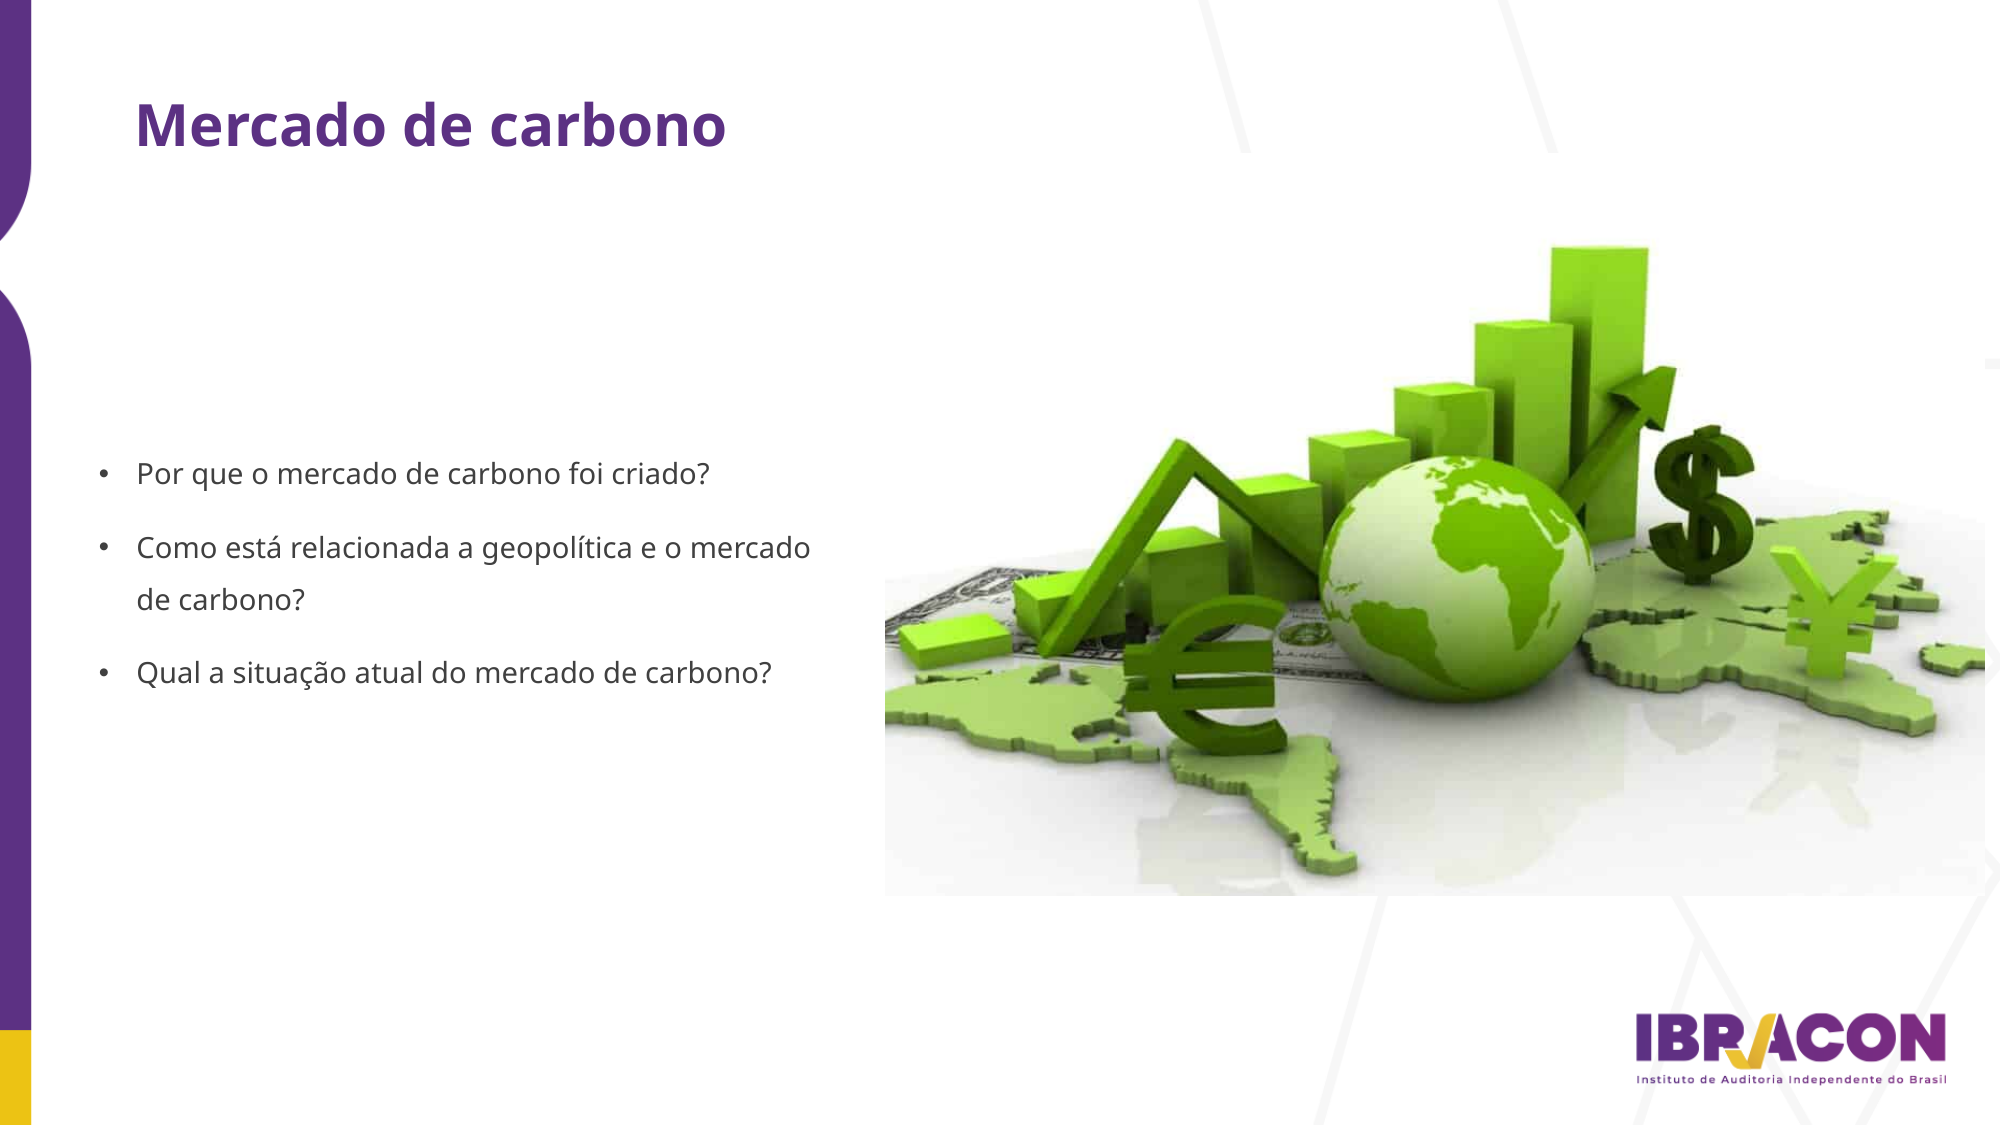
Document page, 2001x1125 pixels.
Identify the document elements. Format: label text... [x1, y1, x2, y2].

title Mercado de carbono [120, 80, 1547, 228]
text_box Por que o mercado de carbono foi criado? Como está relacionada a geopolítica e o mercado de carbono? Qual a situação atual do mercado de carbono? [84, 430, 857, 697]
picture [0, 0, 2000, 1125]
